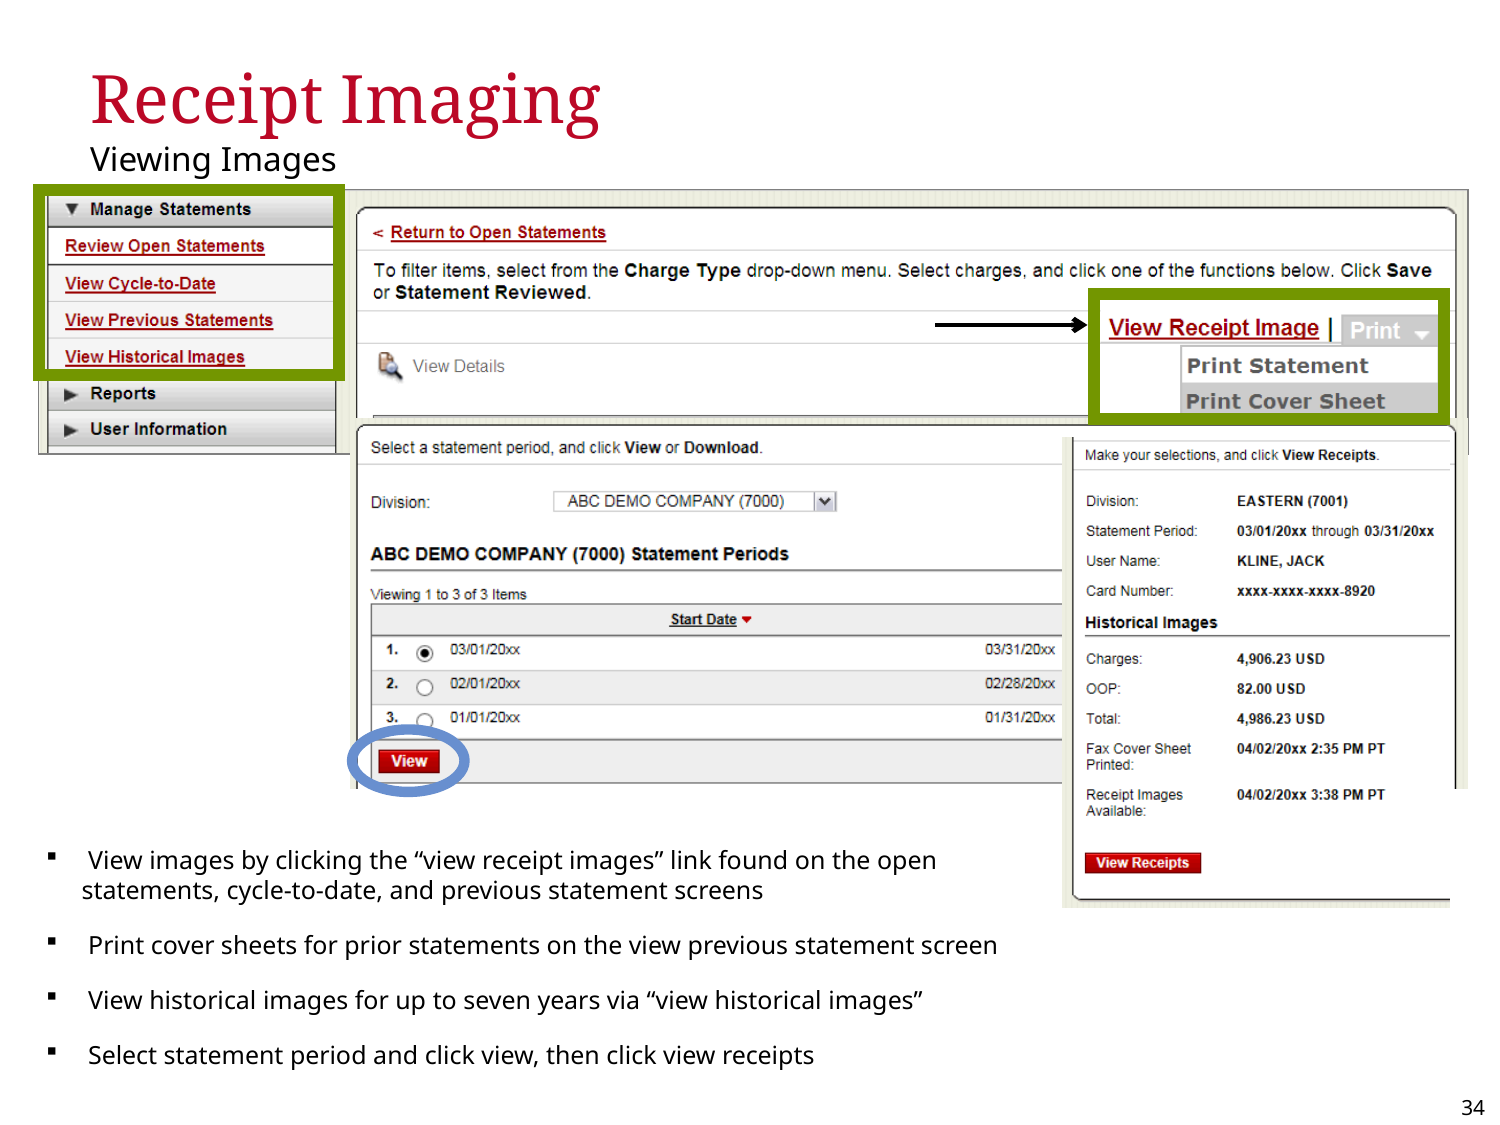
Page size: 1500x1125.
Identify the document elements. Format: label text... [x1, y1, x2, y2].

text_box Receipt Imaging Viewing Images [74, 45, 1425, 188]
text_box View images by clicking the “view receipt images” link found on the open statements, cycle-to-date, and previous statement screens Print cover sheets for prior statements on the view previous statement screen View historical images for up to seven years via “view historical images” Select statement period and click view, then click view receipts [31, 837, 1087, 1077]
picture [39, 189, 1468, 908]
slide_number 34 [1365, 1087, 1500, 1125]
